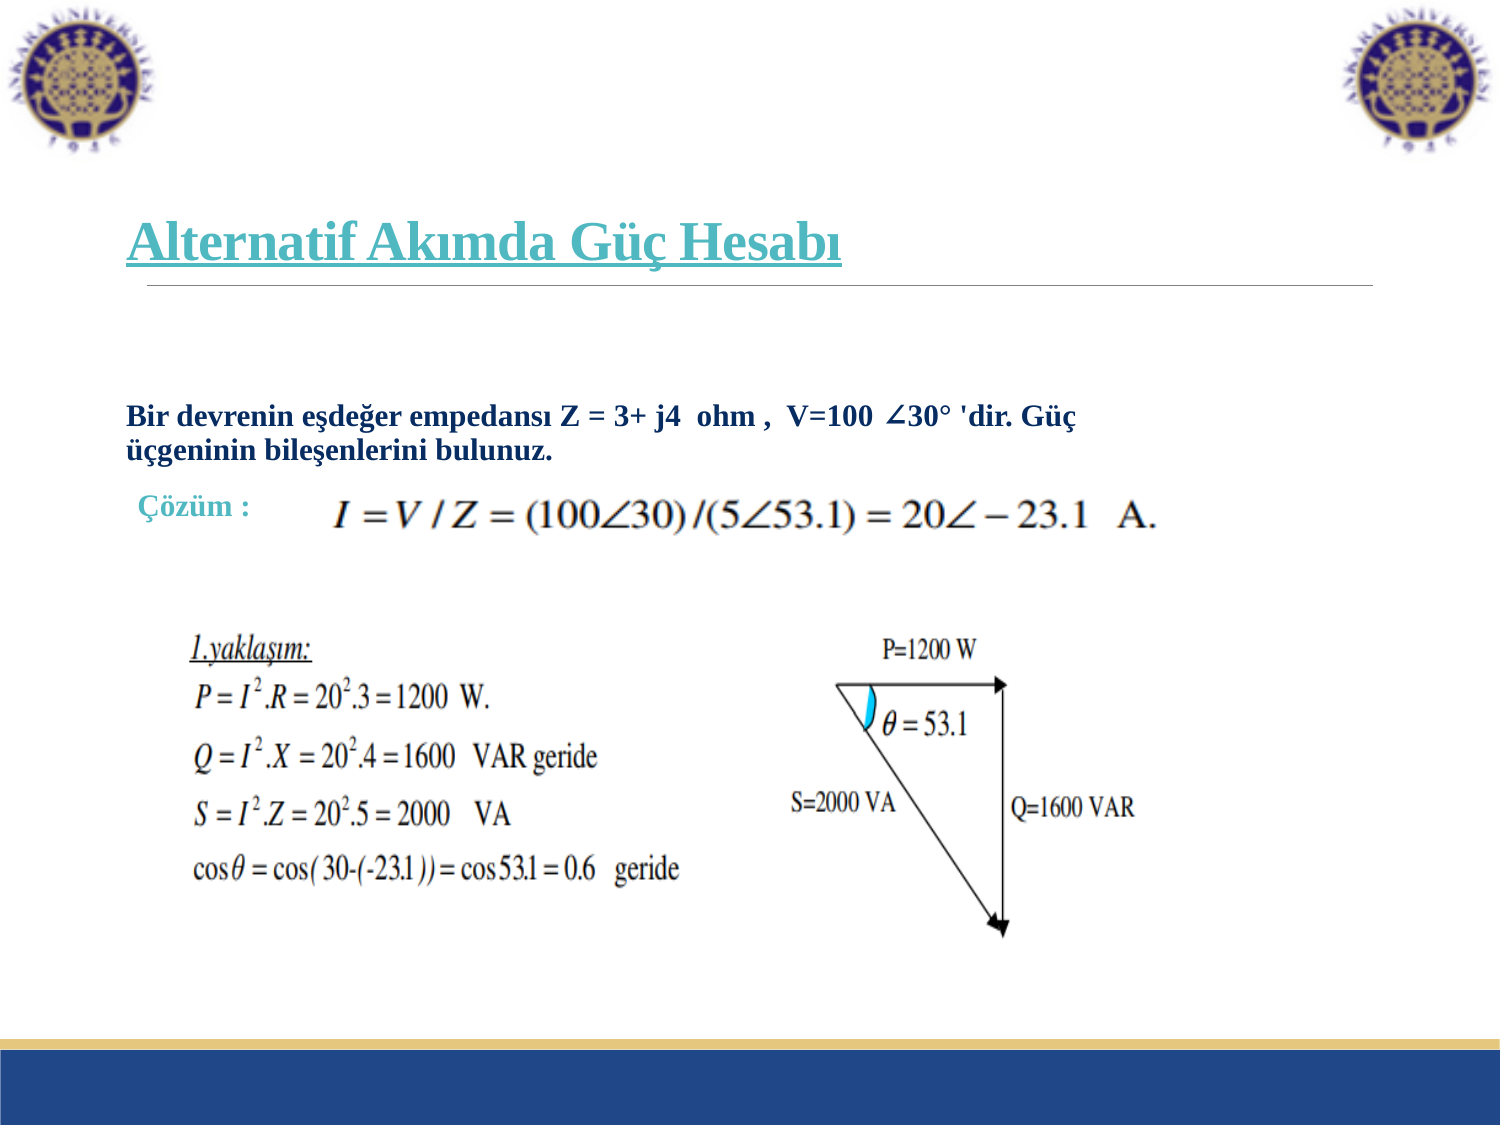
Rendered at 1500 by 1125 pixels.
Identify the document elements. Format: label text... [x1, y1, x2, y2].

picture [305, 474, 1229, 568]
picture [1334, 0, 1500, 165]
picture [0, 0, 165, 165]
list Bir devrenin eşdeğer empedansı Z = 3+ j4 ohm , V=100 ∠30° 'dir. Güç üçgeninin bileşenlerini bulunuz. Çözüm : [110, 221, 1212, 911]
picture [154, 604, 1168, 969]
title Alternatif Akımda Güç Hesabı [110, 118, 1470, 280]
